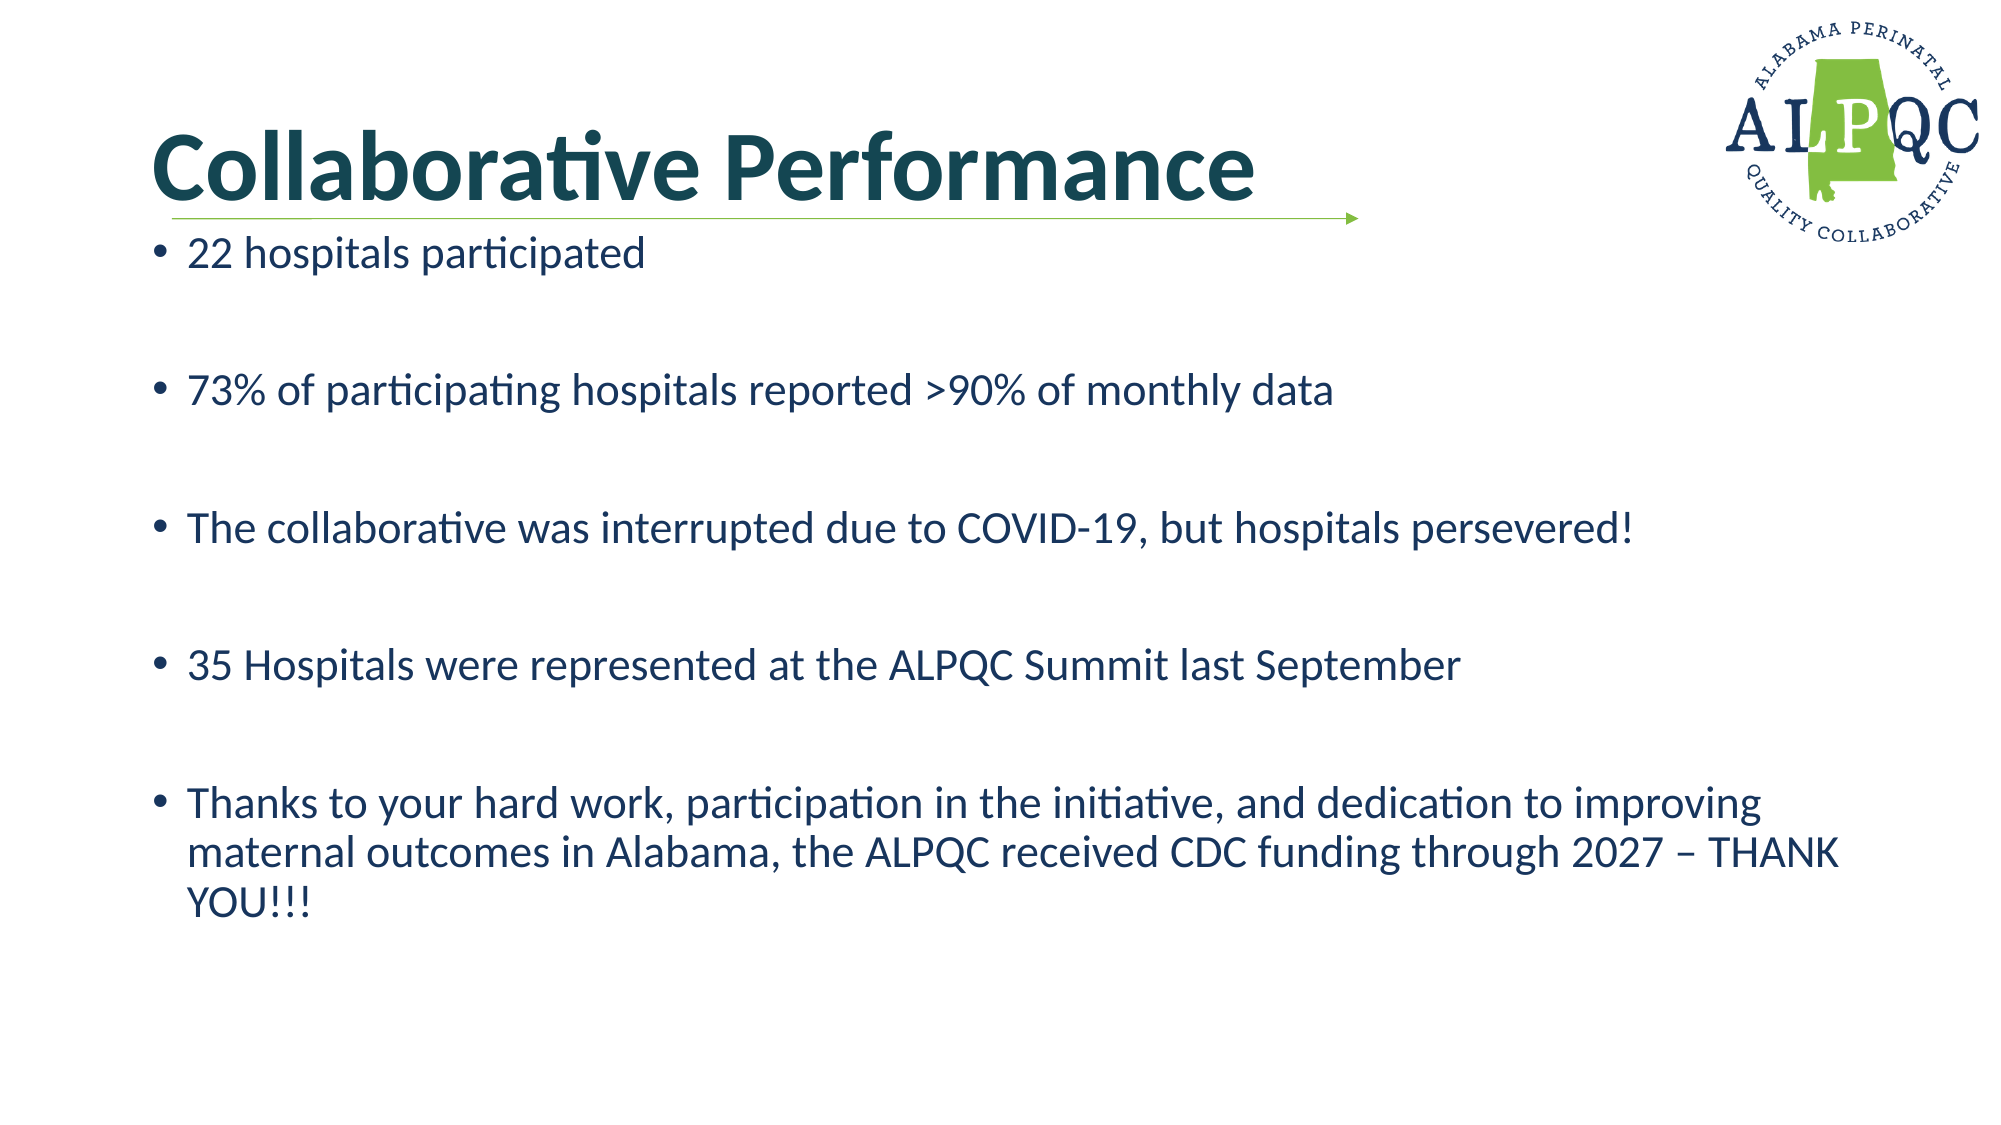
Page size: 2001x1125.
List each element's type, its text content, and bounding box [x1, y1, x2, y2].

picture [1725, 21, 1979, 242]
title Collaborative Performance [137, 59, 1863, 221]
list 22 hospitals participated 73% of participating hospitals reported >90% of monthly data The collaborative was interrupted due to COVID-19, but hospitals persevered! 35 Hospitals were represented at the ALPQC Summit last September Thanks to your hard work, participation in the initiative, and dedication to improving maternal outcomes in Alabama, the ALPQC received CDC funding through 2027 – THANK YOU!!! [137, 221, 1863, 935]
